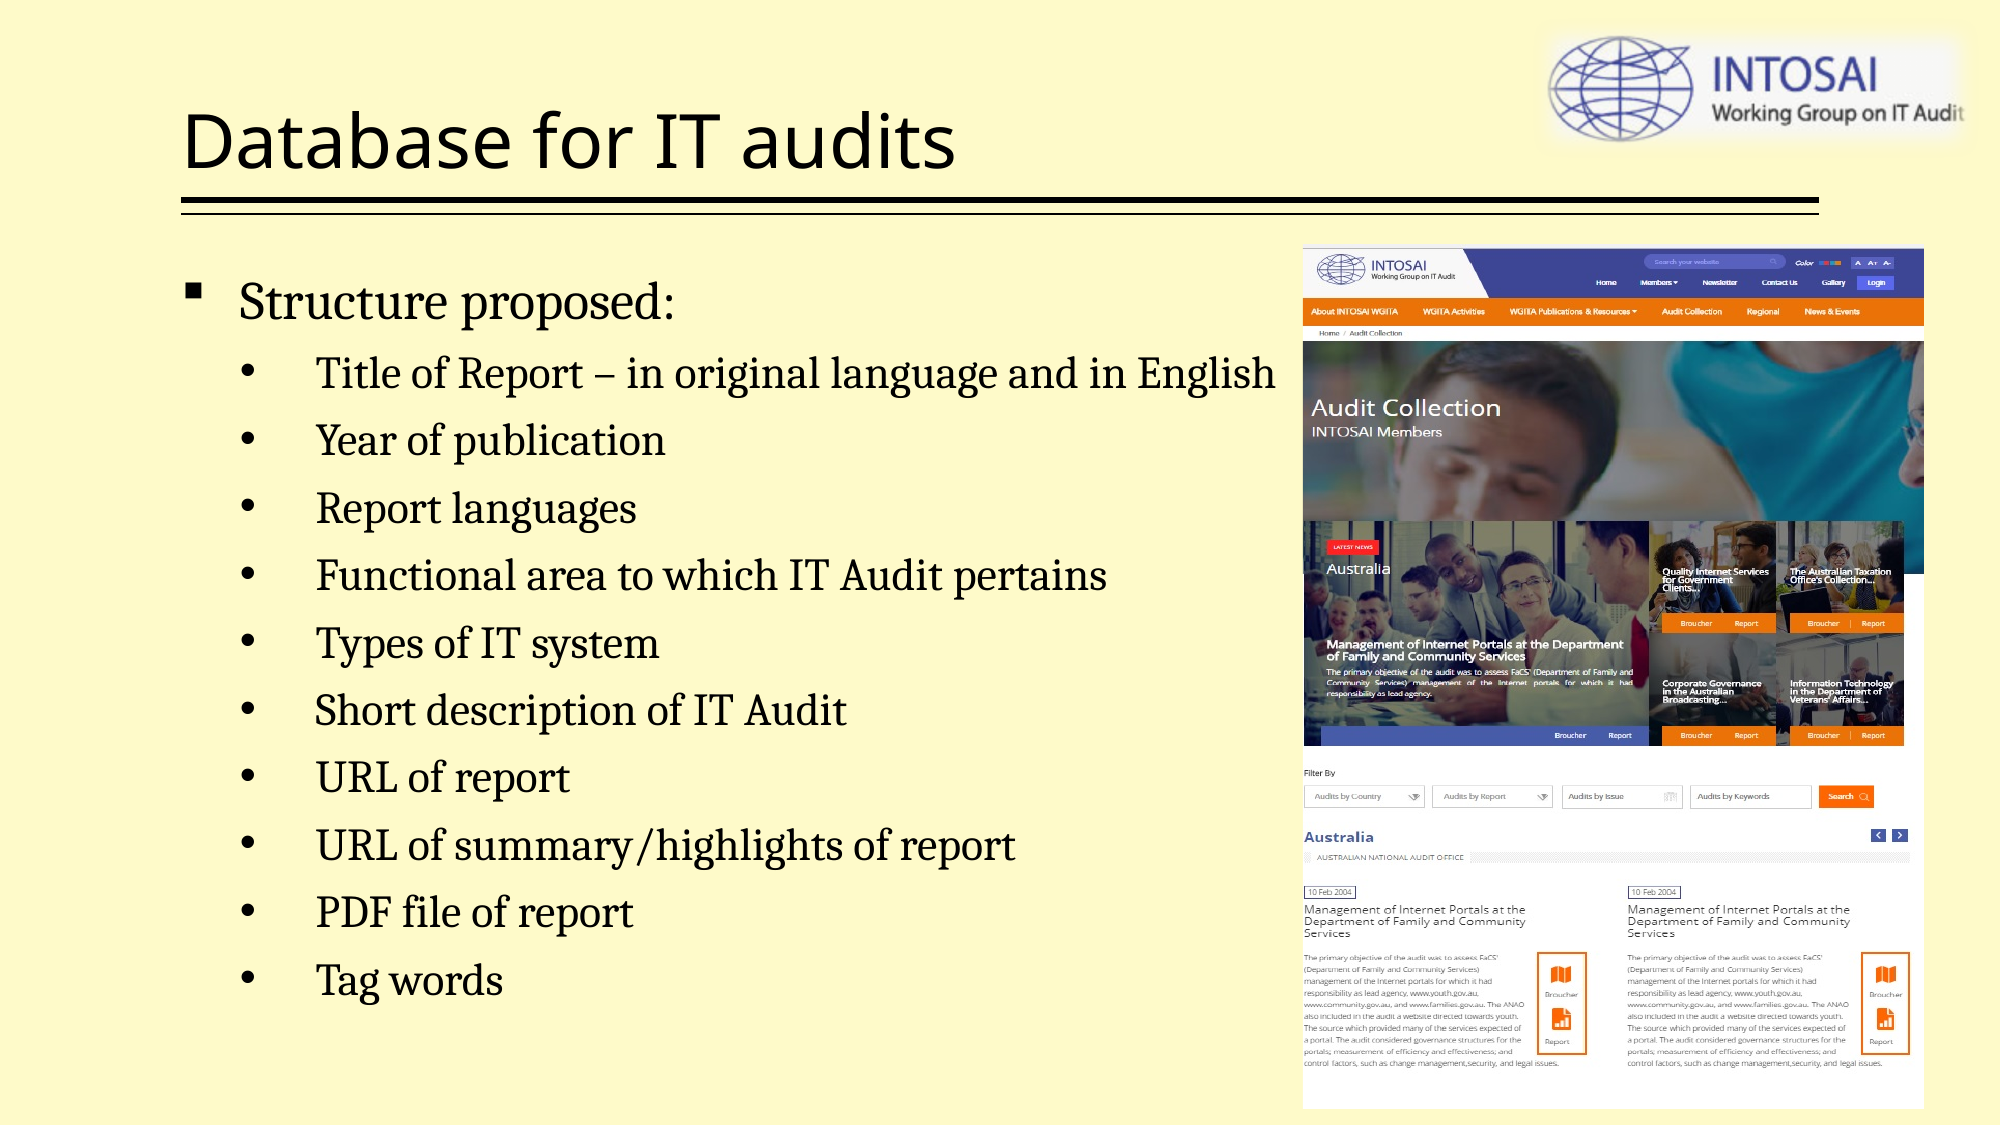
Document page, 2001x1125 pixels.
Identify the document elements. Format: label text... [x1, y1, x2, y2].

list Structure proposed: Title of Report – in original language and in English Year of publication Report languages Functional area to which IT Audit pertains Types of IT system Short description of IT Audit URL of report URL of summary/highlights of report PDF file of report Tag words [181, 244, 1287, 1064]
title Database for IT audits [181, 12, 1819, 193]
picture [1819, 50, 1947, 126]
picture [1302, 244, 1924, 1109]
picture [1915, 545, 1924, 554]
